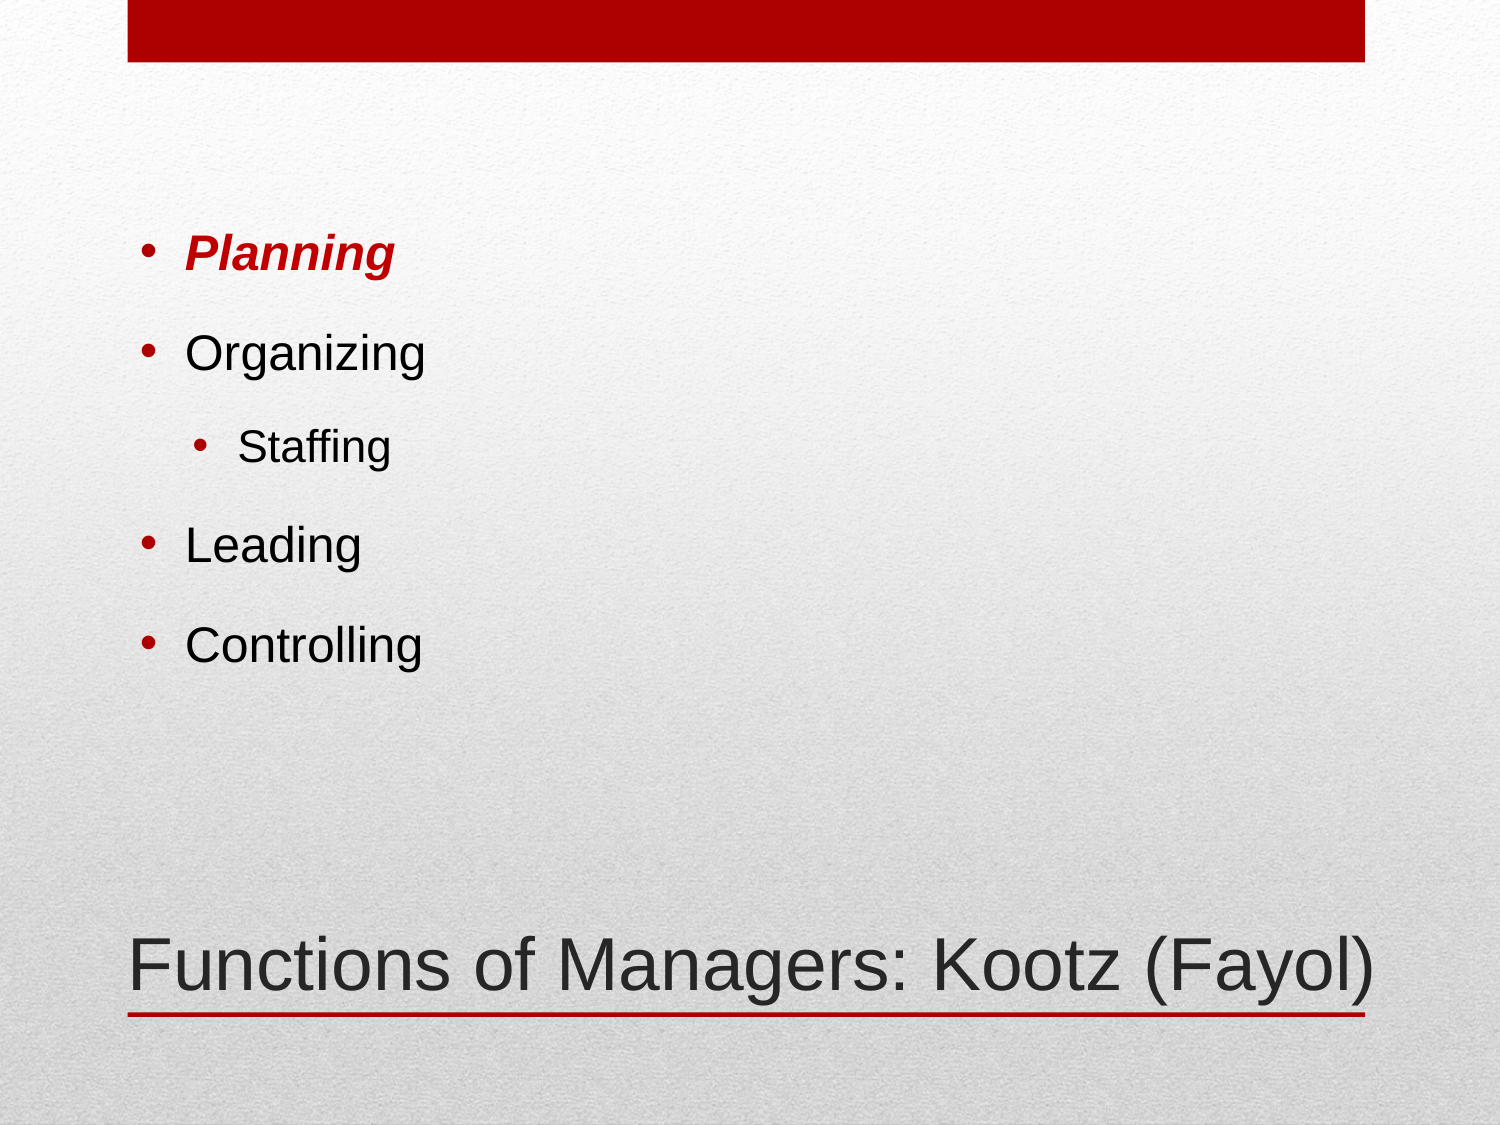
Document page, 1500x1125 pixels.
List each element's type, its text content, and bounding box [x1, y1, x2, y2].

title Functions of Managers: Kootz (Fayol) [112, 825, 1413, 1013]
list Planning Organizing Staffing Leading Controlling [125, 112, 1363, 750]
